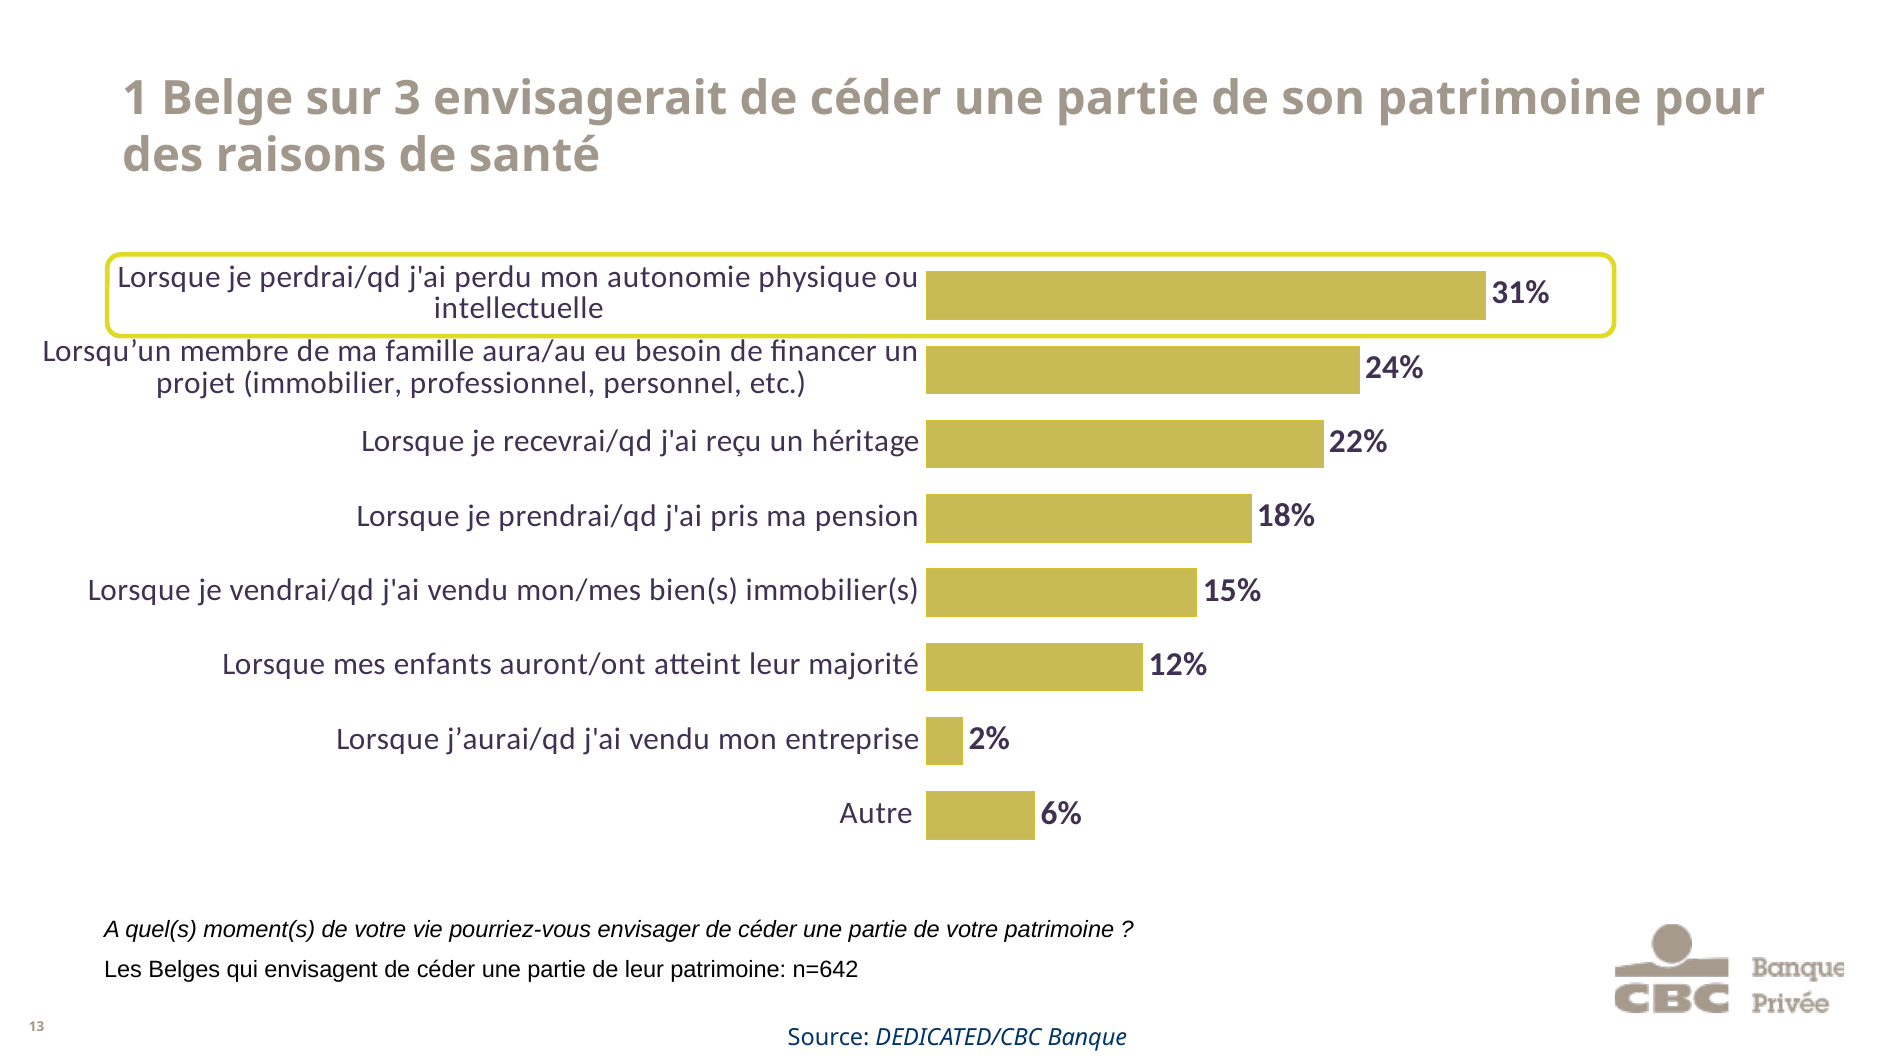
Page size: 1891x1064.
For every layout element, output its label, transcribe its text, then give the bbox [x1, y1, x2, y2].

text_box A quel(s) moment(s) de votre vie pourriez-vous envisager de céder une partie de votre patrimoine ? Les Belges qui envisagent de céder une partie de leur patrimoine: n=642 [89, 906, 1780, 990]
text_box Source: DEDICATED/CBC Banque [463, 1014, 1452, 1058]
chart [15, 236, 1670, 875]
title 1 Belge sur 3 envisagerait de céder une partie de son patrimoine pour des raisons de santé [107, 59, 1809, 172]
